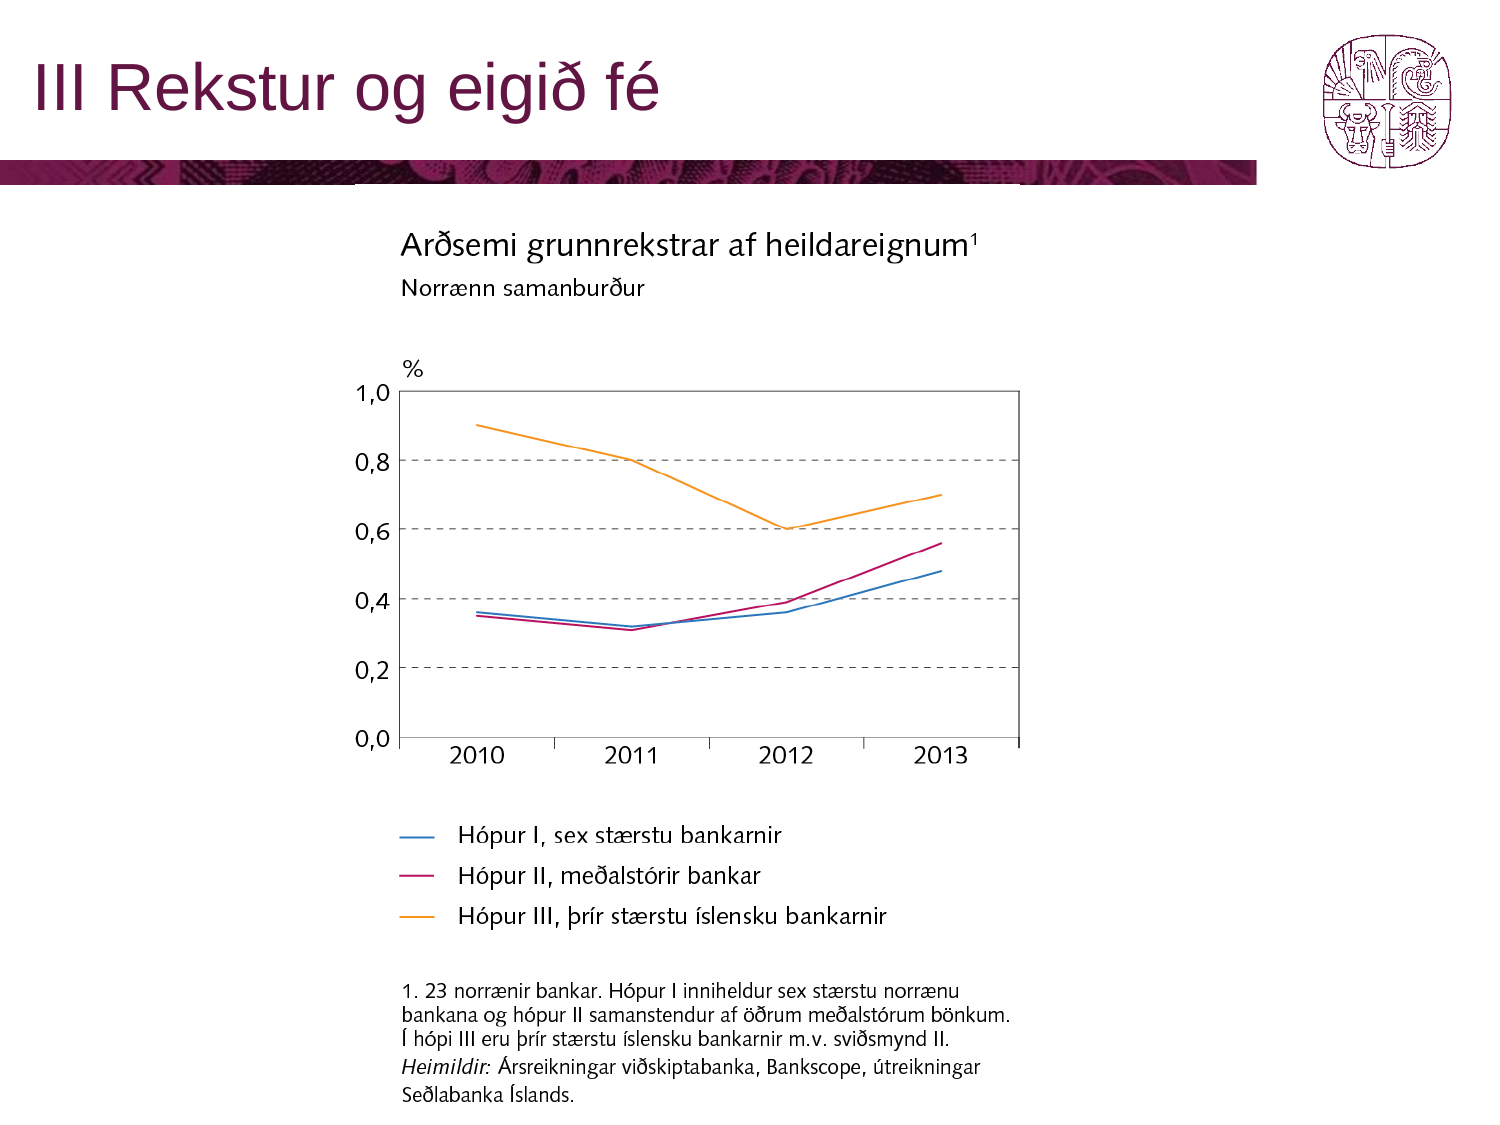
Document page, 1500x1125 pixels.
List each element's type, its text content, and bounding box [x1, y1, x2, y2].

picture [0, 160, 1258, 1107]
title III Rekstur og eigið fé [17, 19, 1247, 149]
picture [1316, 31, 1456, 173]
